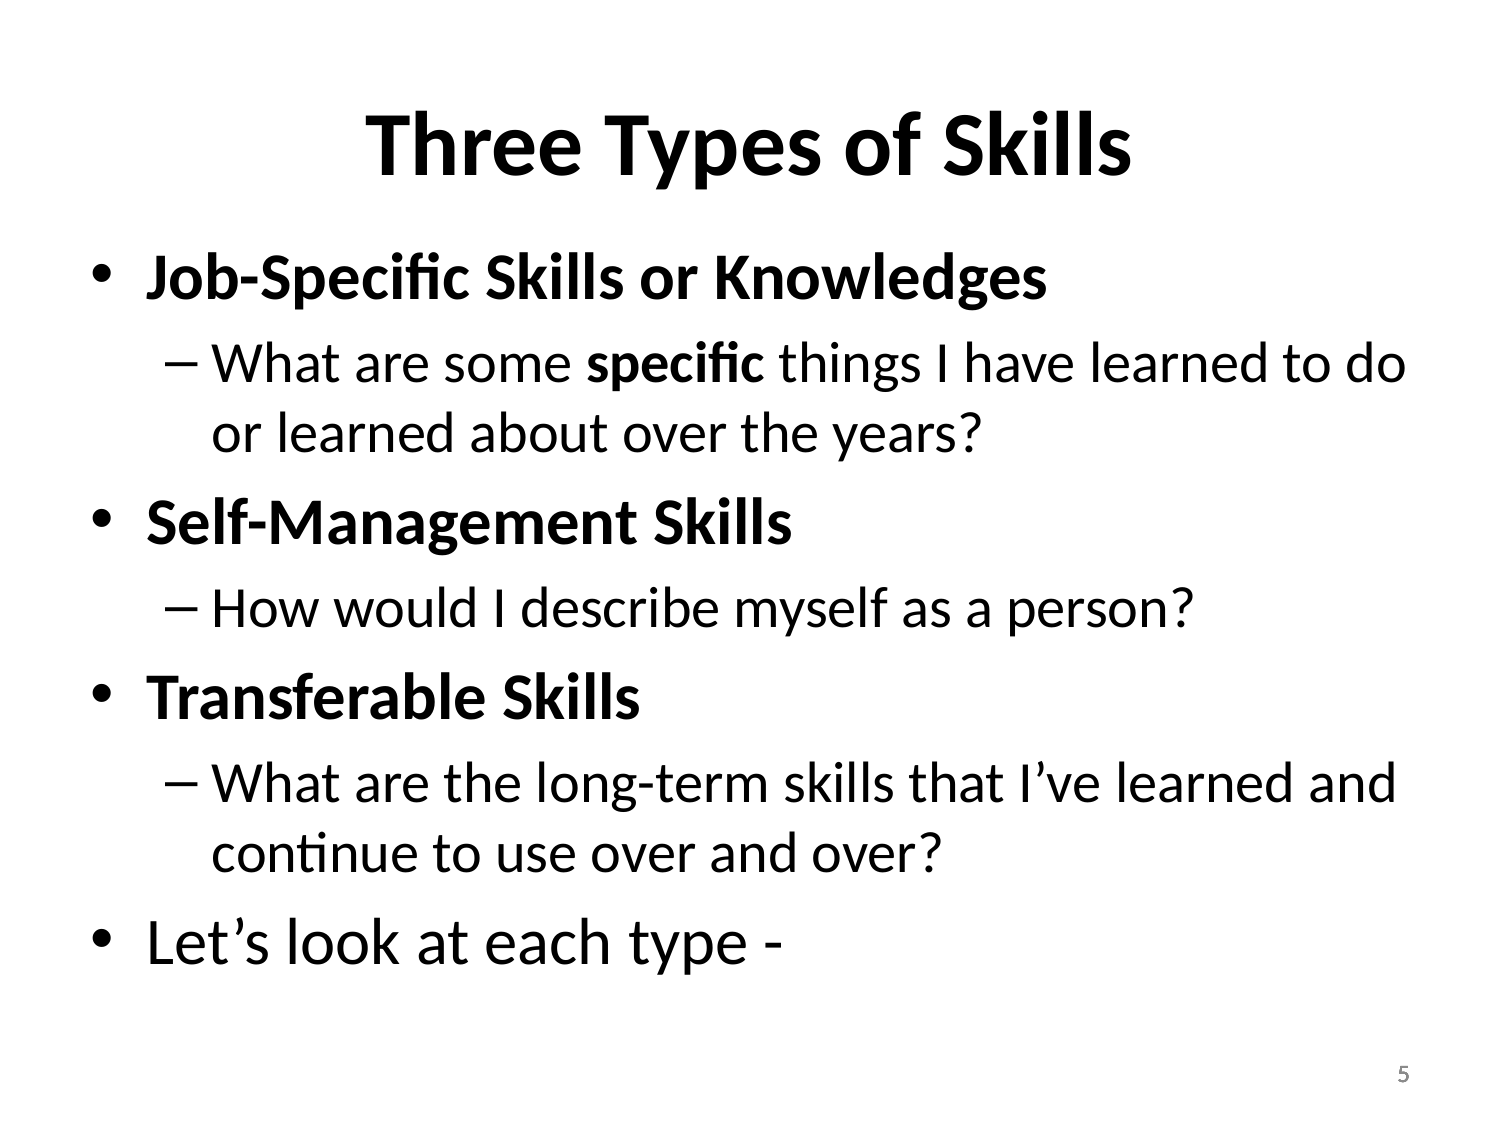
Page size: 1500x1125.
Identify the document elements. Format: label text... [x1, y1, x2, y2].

slide_number 5 [1074, 1042, 1425, 1103]
title Three Types of Skills [75, 45, 1425, 224]
list Job-Specific Skills or Knowledges What are some specific things I have learned to do or learned about over the years? Self-Management Skills How would I describe myself as a person? Transferable Skills What are the long-term skills that I’ve learned and continue to use over and over? Let’s look at each type - [75, 224, 1425, 1025]
